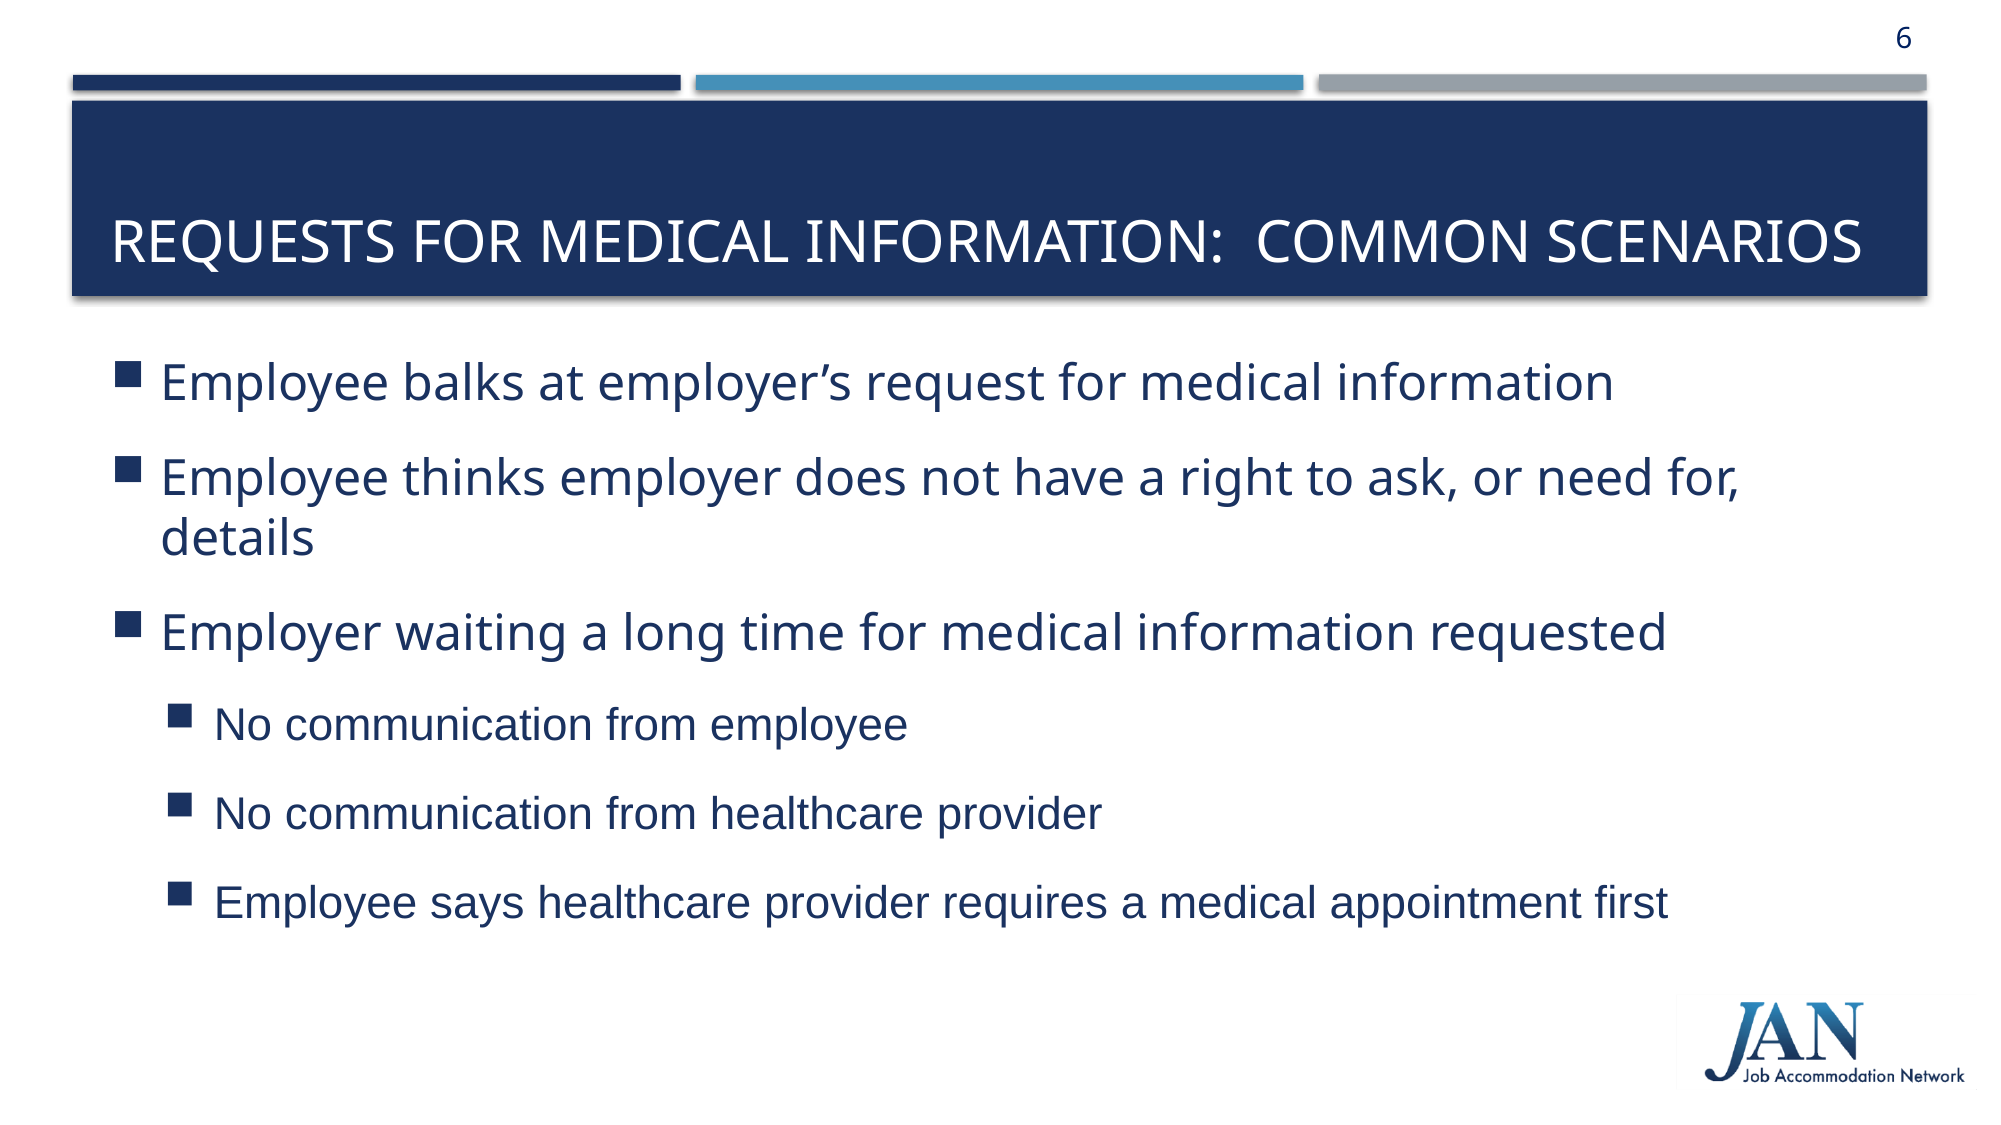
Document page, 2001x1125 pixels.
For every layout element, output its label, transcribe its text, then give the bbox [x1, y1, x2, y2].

title Requests for Medical Information: Common Scenarios [95, 115, 1905, 282]
picture [1676, 994, 1977, 1090]
slide_number 6 [1809, 11, 1928, 67]
list Employee balks at employer’s request for medical information Employee thinks employer does not have a right to ask, or need for, details Employer waiting a long time for medical information requested No communication from employee No communication from healthcare provider Employee says healthcare provider requires a medical appointment first [95, 307, 1905, 971]
